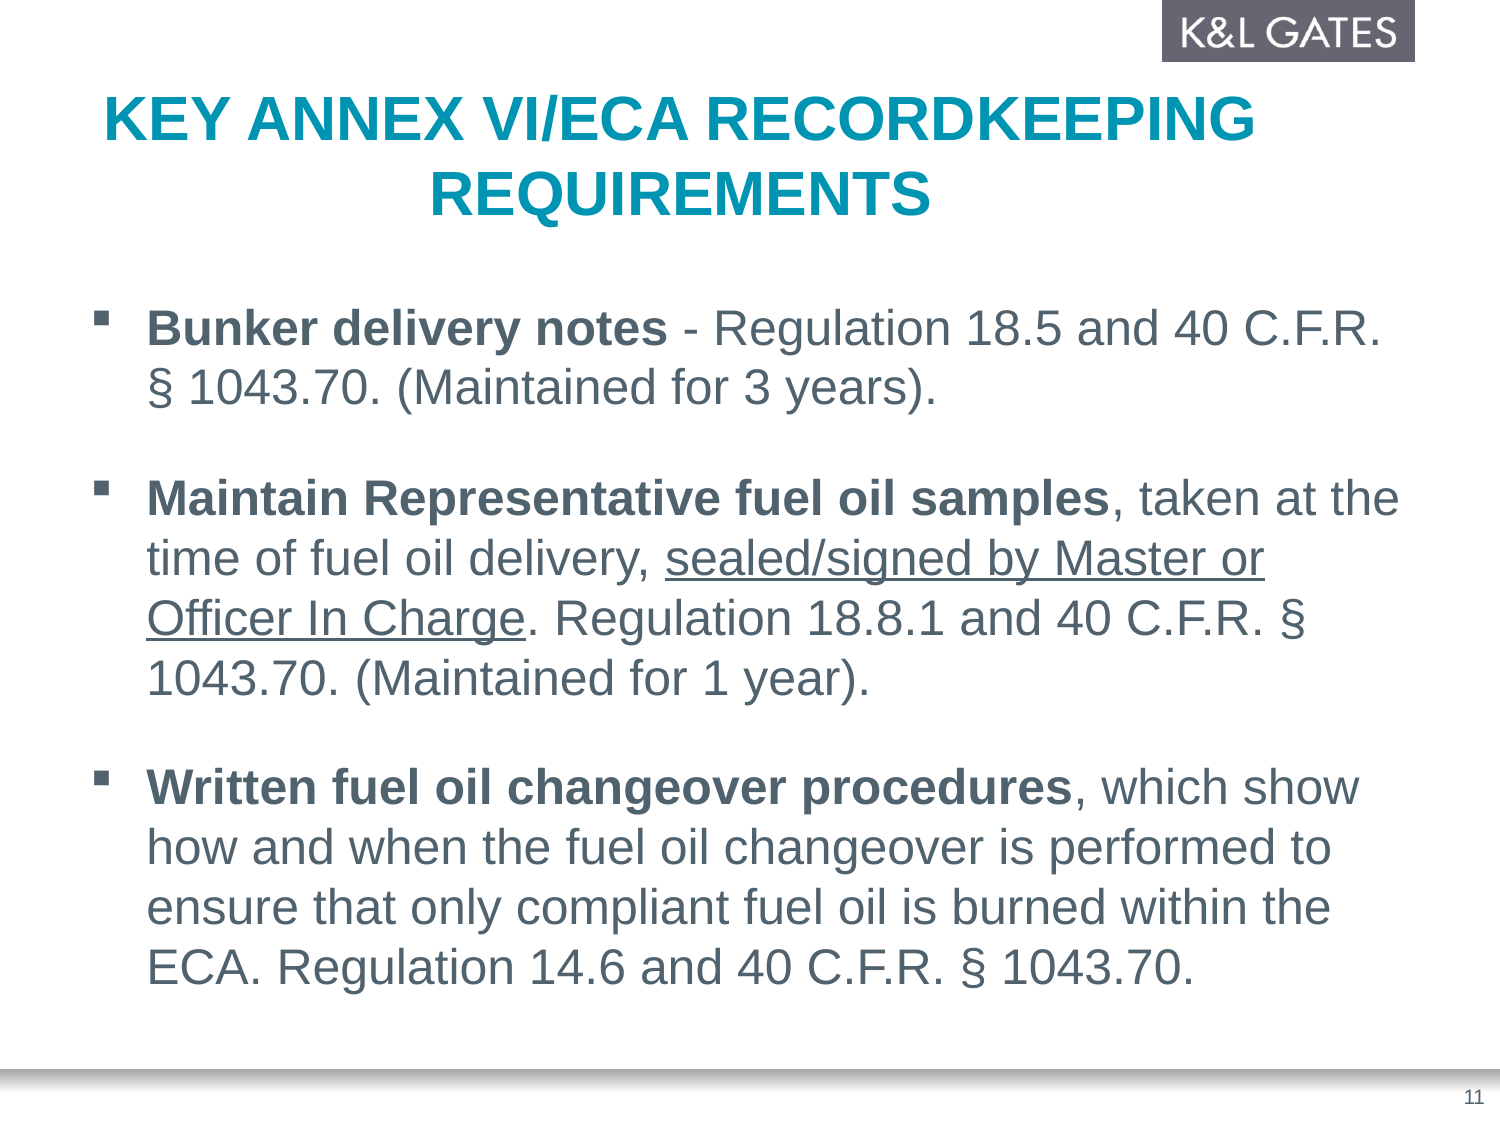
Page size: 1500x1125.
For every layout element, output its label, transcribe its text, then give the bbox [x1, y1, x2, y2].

picture [1162, 0, 1415, 62]
list Bunker delivery notes - Regulation 18.5 and 40 C.F.R. § 1043.70. (Maintained for 3 years). Maintain Representative fuel oil samples, taken at the time of fuel oil delivery, sealed/signed by Master or Officer In Charge. Regulation 18.8.1 and 40 C.F.R. § 1043.70. (Maintained for 1 year). Written fuel oil changeover procedures, which show how and when the fuel oil changeover is performed to ensure that only compliant fuel oil is burned within the ECA. Regulation 14.6 and 40 C.F.R. § 1043.70. [75, 287, 1425, 980]
title Key Annex VI/ECA Recordkeeping Requirements [87, 37, 1275, 268]
slide_number 11 [1149, 1081, 1500, 1113]
